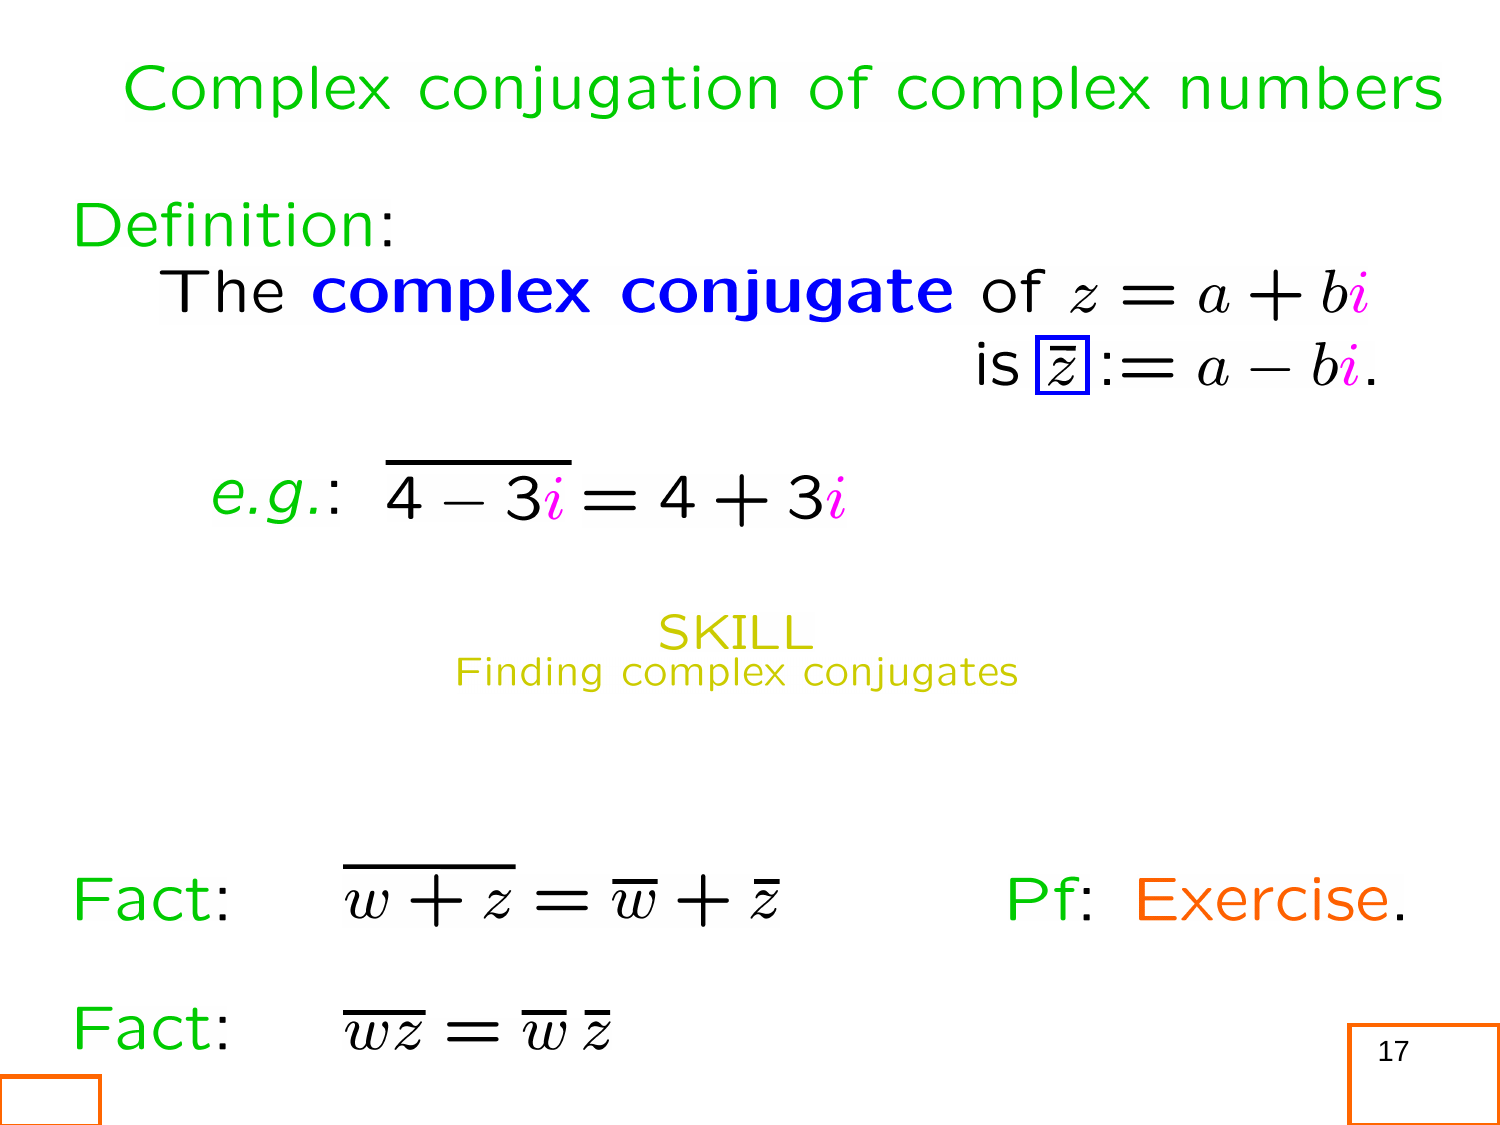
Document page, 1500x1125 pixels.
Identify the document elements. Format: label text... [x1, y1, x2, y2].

picture [342, 874, 780, 928]
picture [582, 474, 847, 528]
text_box [0, 1076, 100, 1125]
picture [74, 876, 228, 921]
picture [124, 62, 1442, 122]
picture [1137, 873, 1404, 921]
picture [74, 199, 392, 247]
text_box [457, 612, 1018, 694]
picture [74, 1006, 228, 1051]
picture [1008, 873, 1090, 921]
text_box [1349, 1025, 1500, 1125]
picture [387, 474, 565, 522]
picture [159, 265, 1368, 326]
picture [341, 1018, 612, 1051]
slide_number 17 [1074, 1024, 1425, 1103]
picture [978, 340, 1376, 388]
picture [212, 479, 340, 527]
